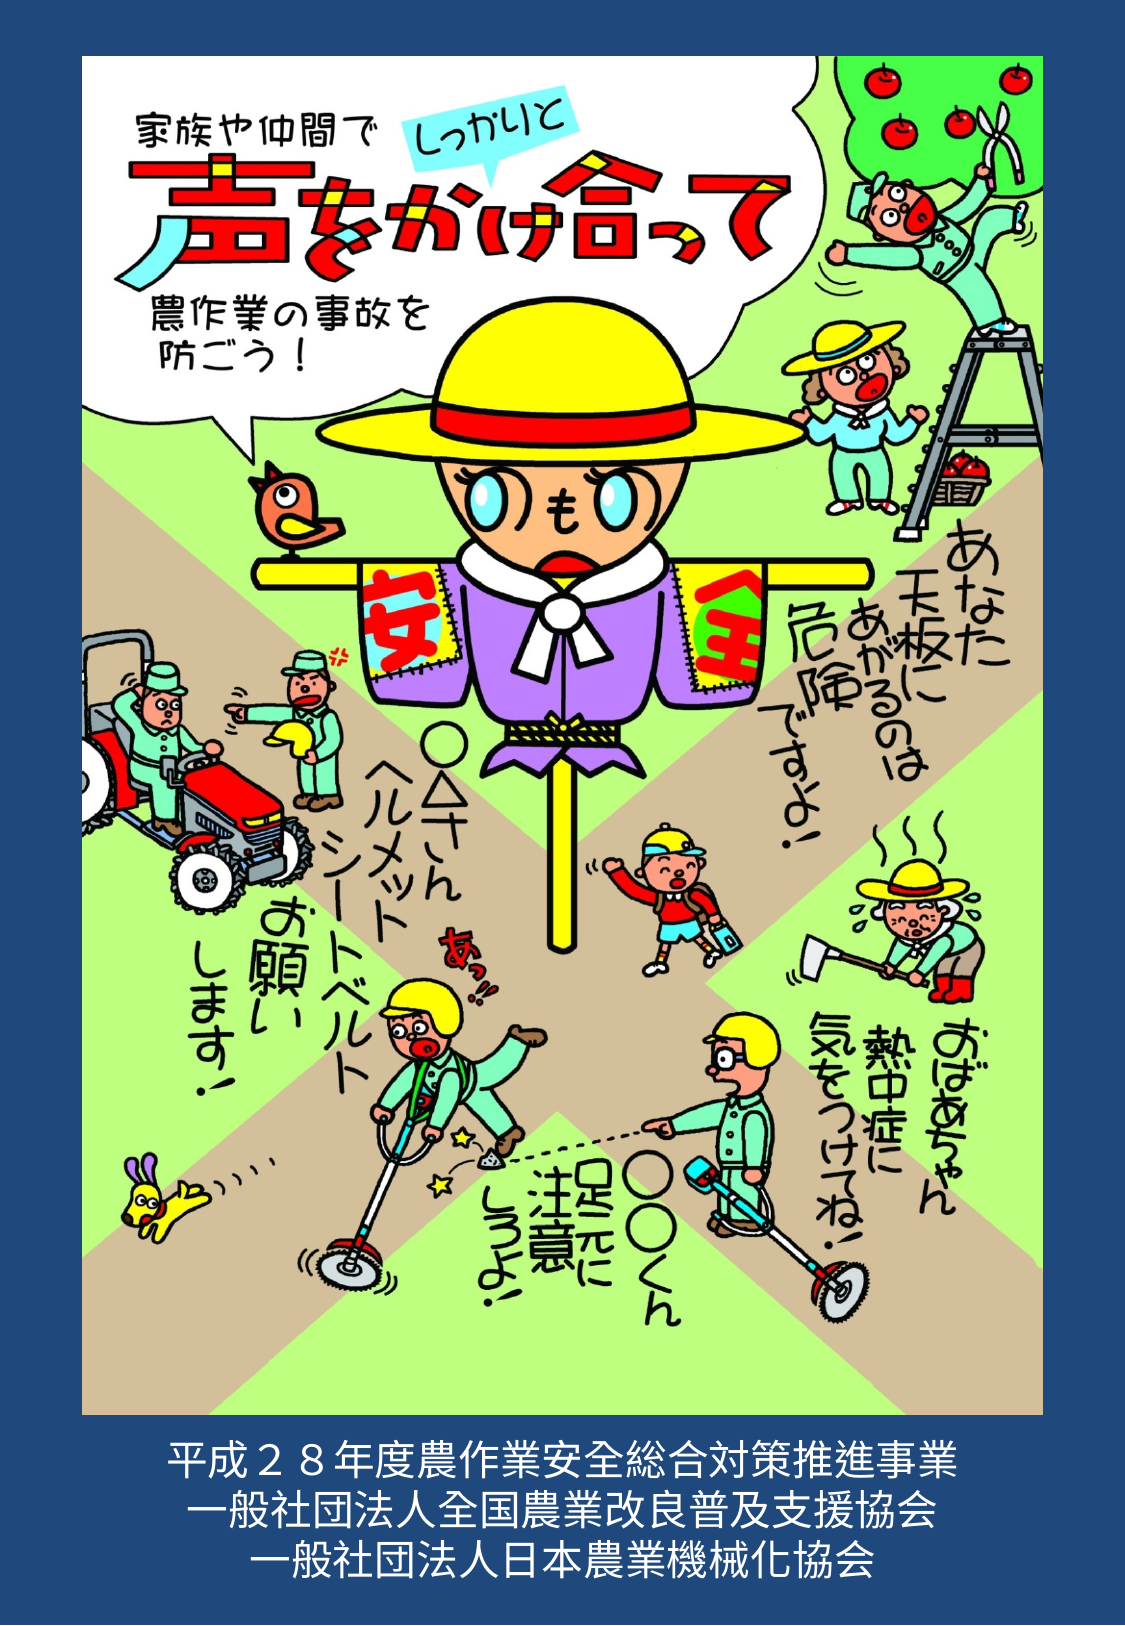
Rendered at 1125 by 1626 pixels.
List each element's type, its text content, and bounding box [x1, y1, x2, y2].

picture [82, 56, 1043, 1416]
text_box 平成２８年度農作業安全総合対策推進事業 一般社団法人全国農業改良普及支援協会 一般社団法人日本農業機械化協会 [89, 1426, 1036, 1592]
